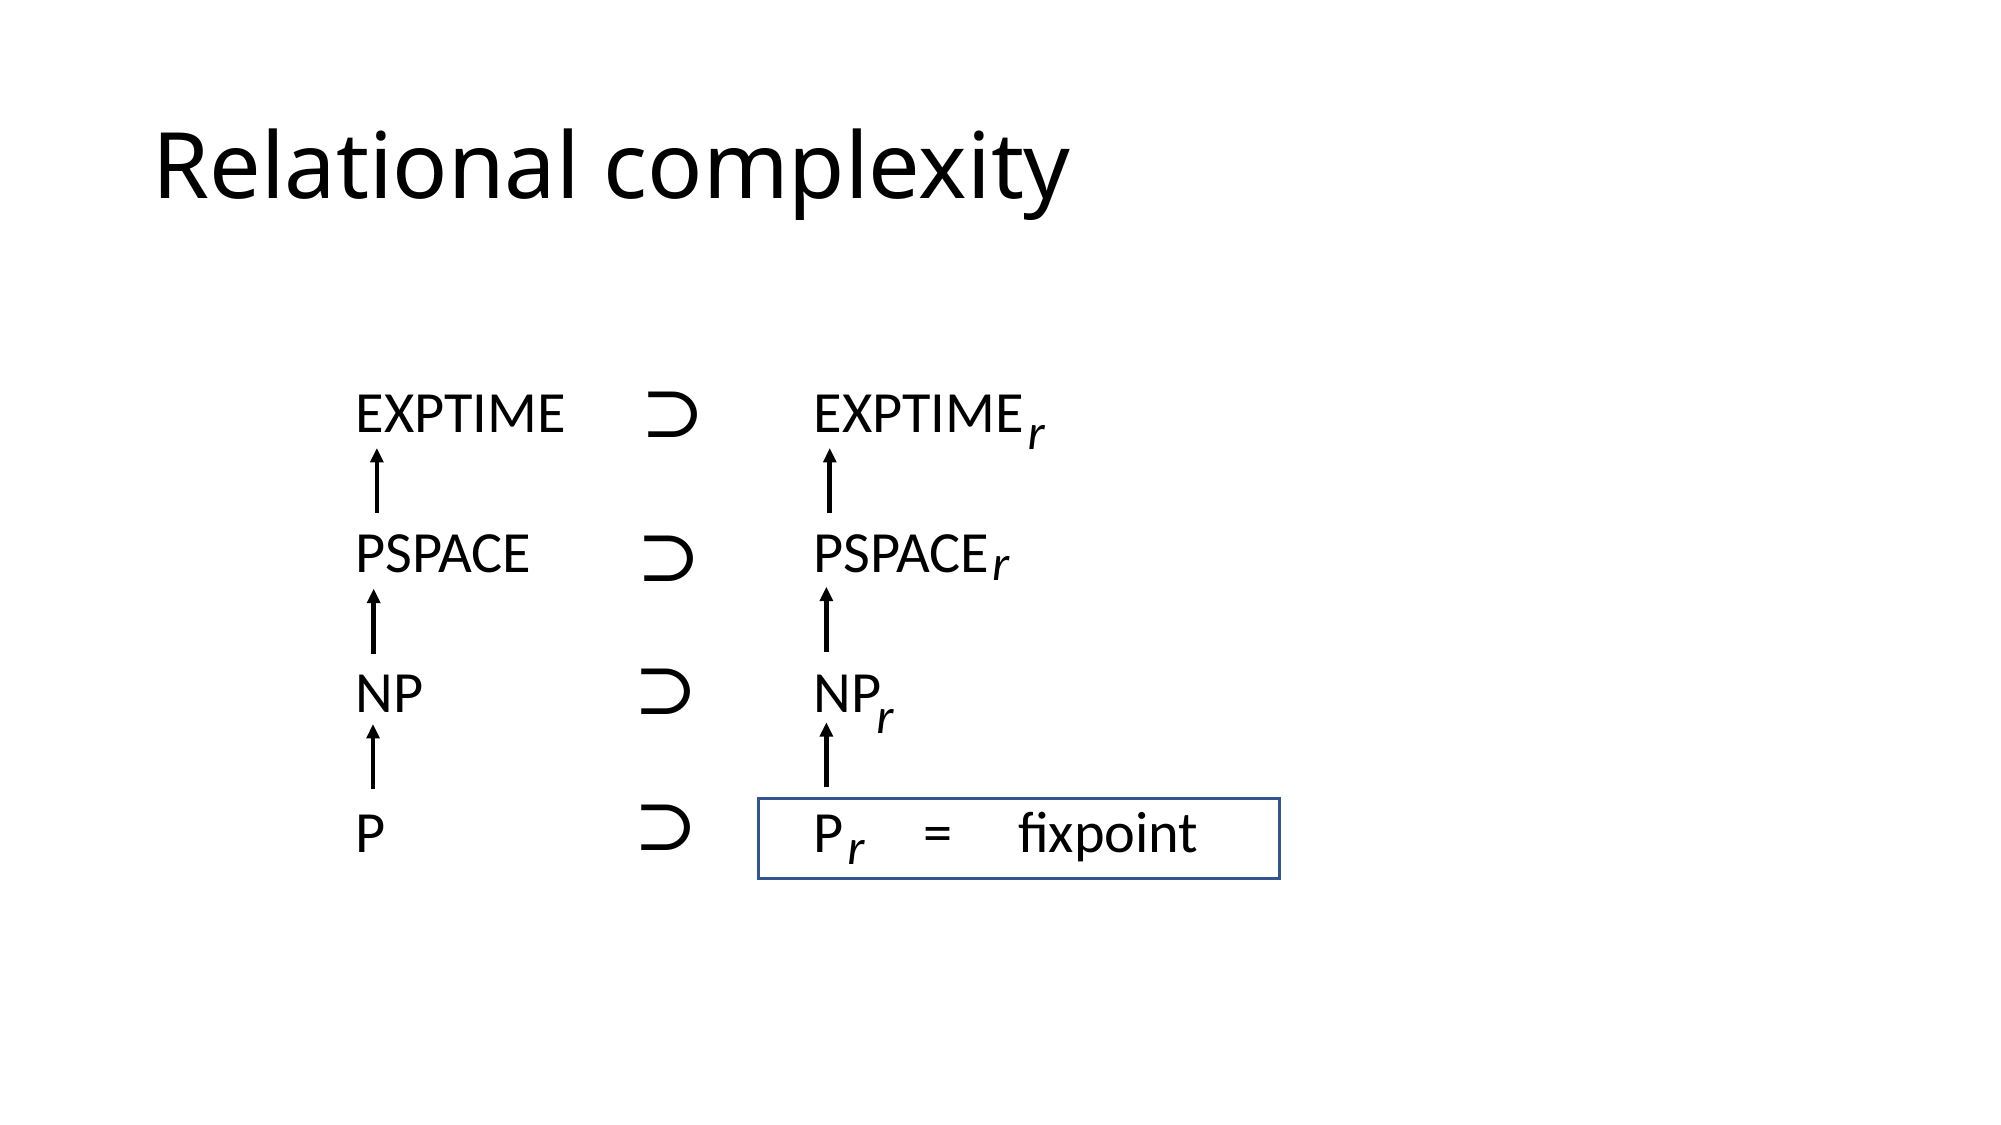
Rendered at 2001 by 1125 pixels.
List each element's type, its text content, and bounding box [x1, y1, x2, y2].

title Relational complexity [137, 59, 1863, 278]
text_box EXPTIME PSPACE NP P [340, 366, 629, 871]
text_box EXPTIME PSPACE NP P = fixpoint [798, 366, 1406, 871]
text_box r [861, 676, 912, 752]
text_box r [1012, 392, 1063, 467]
text_box [757, 797, 1280, 880]
text_box r [977, 522, 1028, 598]
